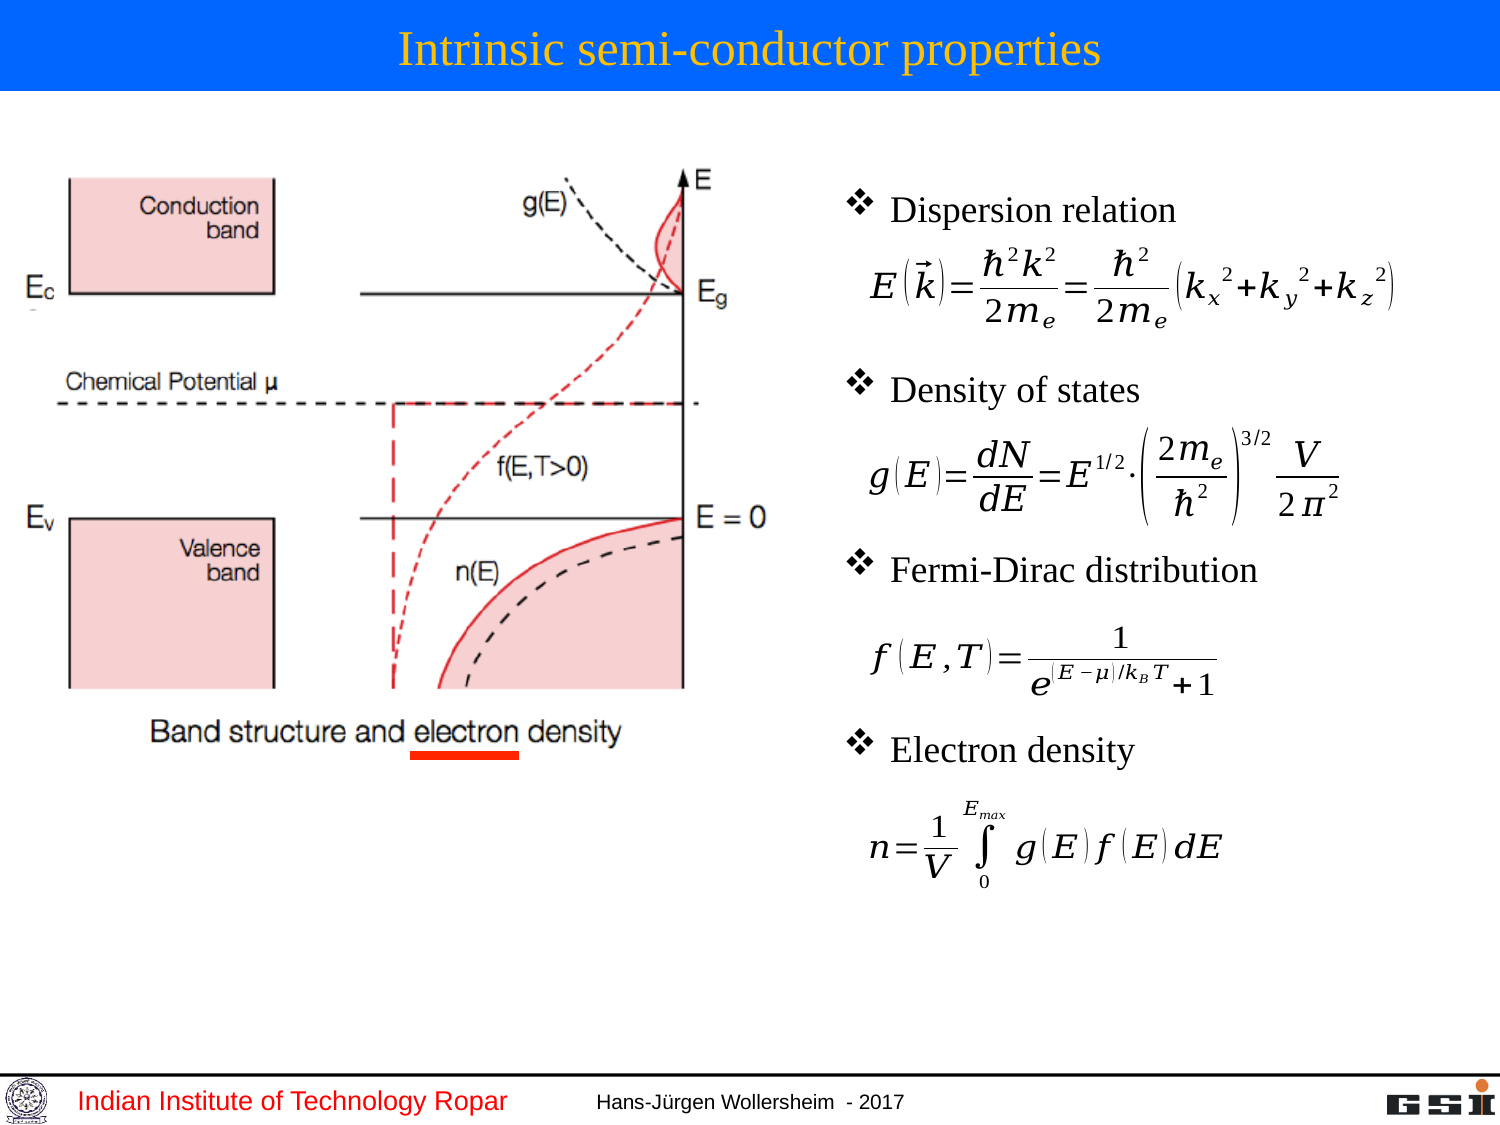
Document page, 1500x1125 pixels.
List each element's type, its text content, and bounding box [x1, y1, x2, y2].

picture [5, 1077, 47, 1124]
picture [1387, 1079, 1495, 1115]
picture [23, 160, 773, 766]
text_box Dispersion relation Density of states Fermi-Dirac distribution Electron density [828, 177, 1274, 777]
title Intrinsic semi-conductor properties [0, 0, 1500, 91]
